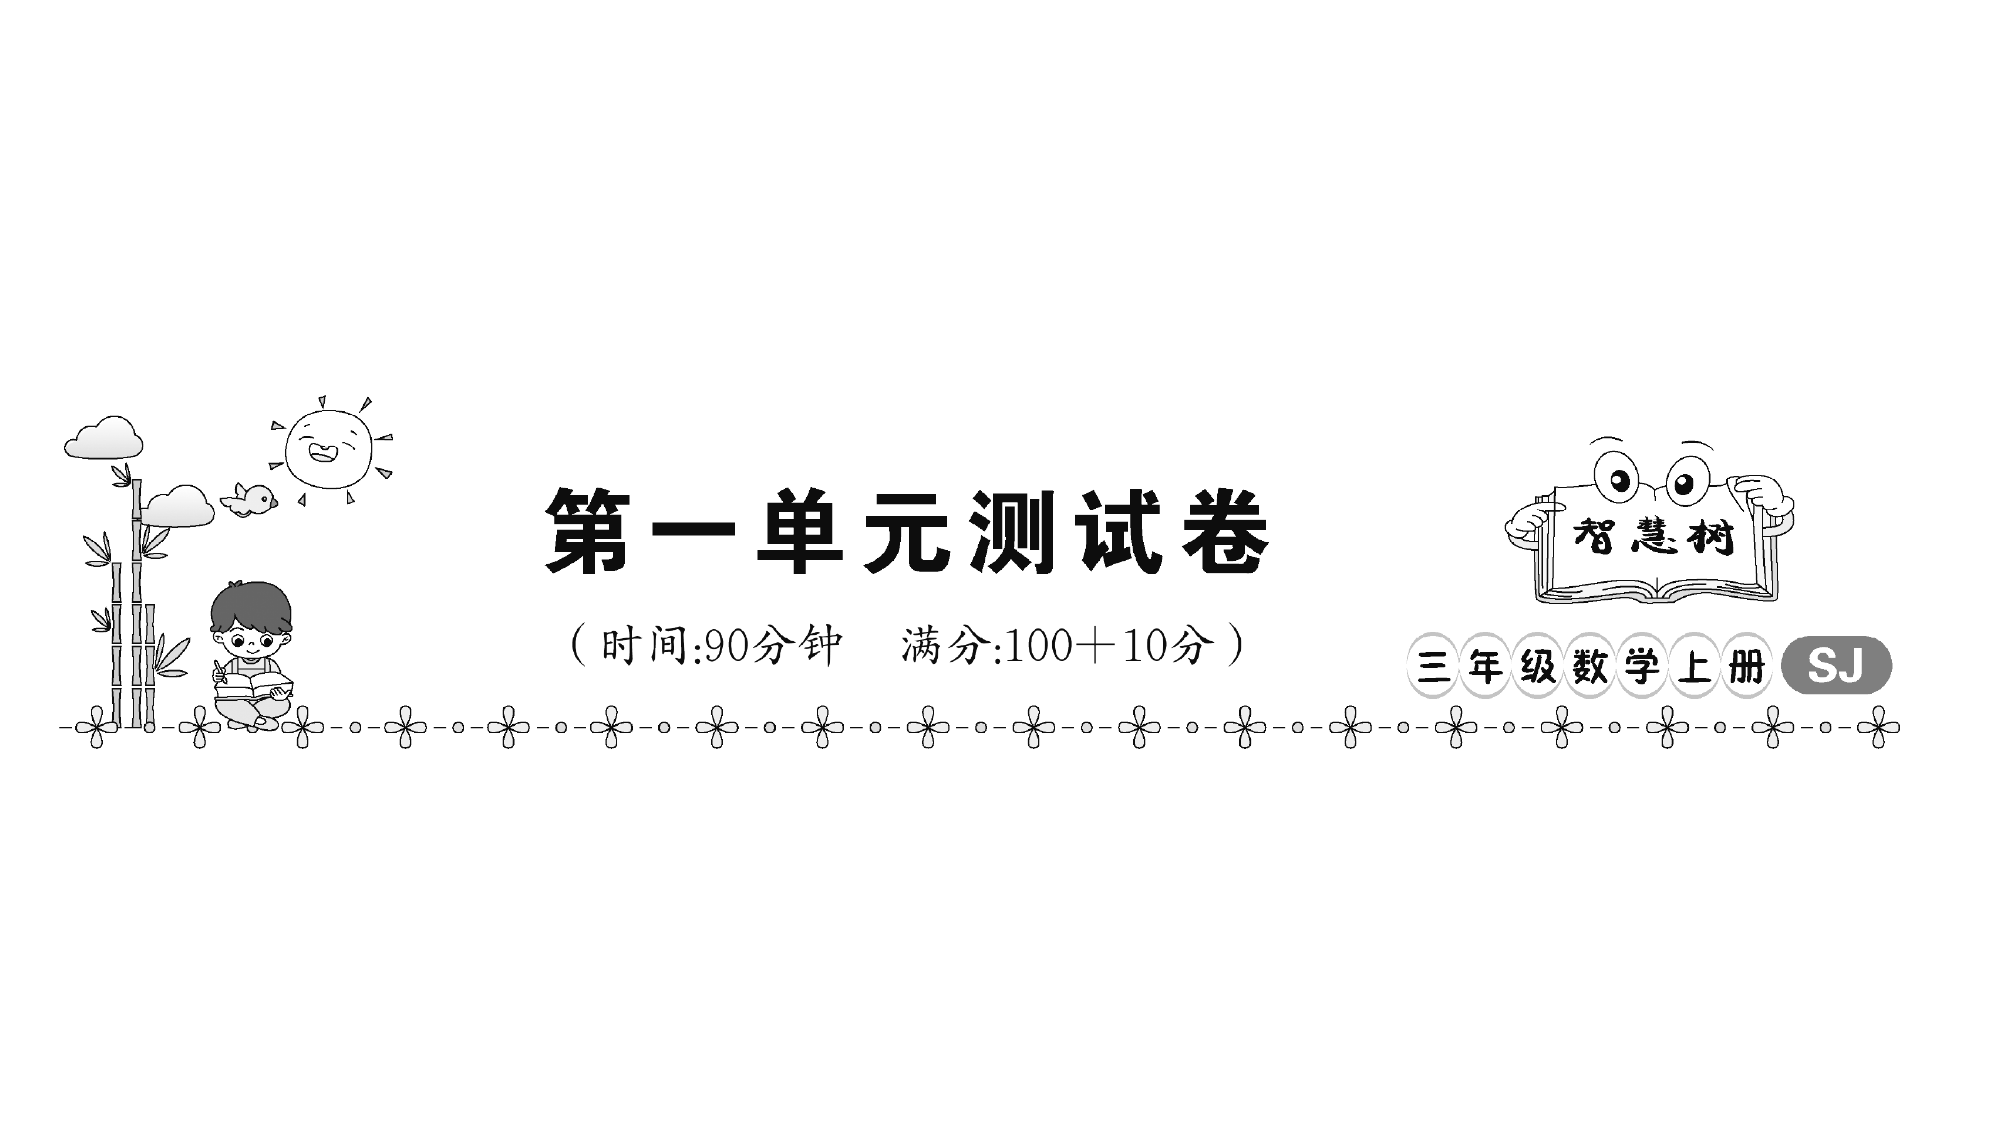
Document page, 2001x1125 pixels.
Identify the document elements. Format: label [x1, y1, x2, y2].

picture [55, 342, 1945, 783]
